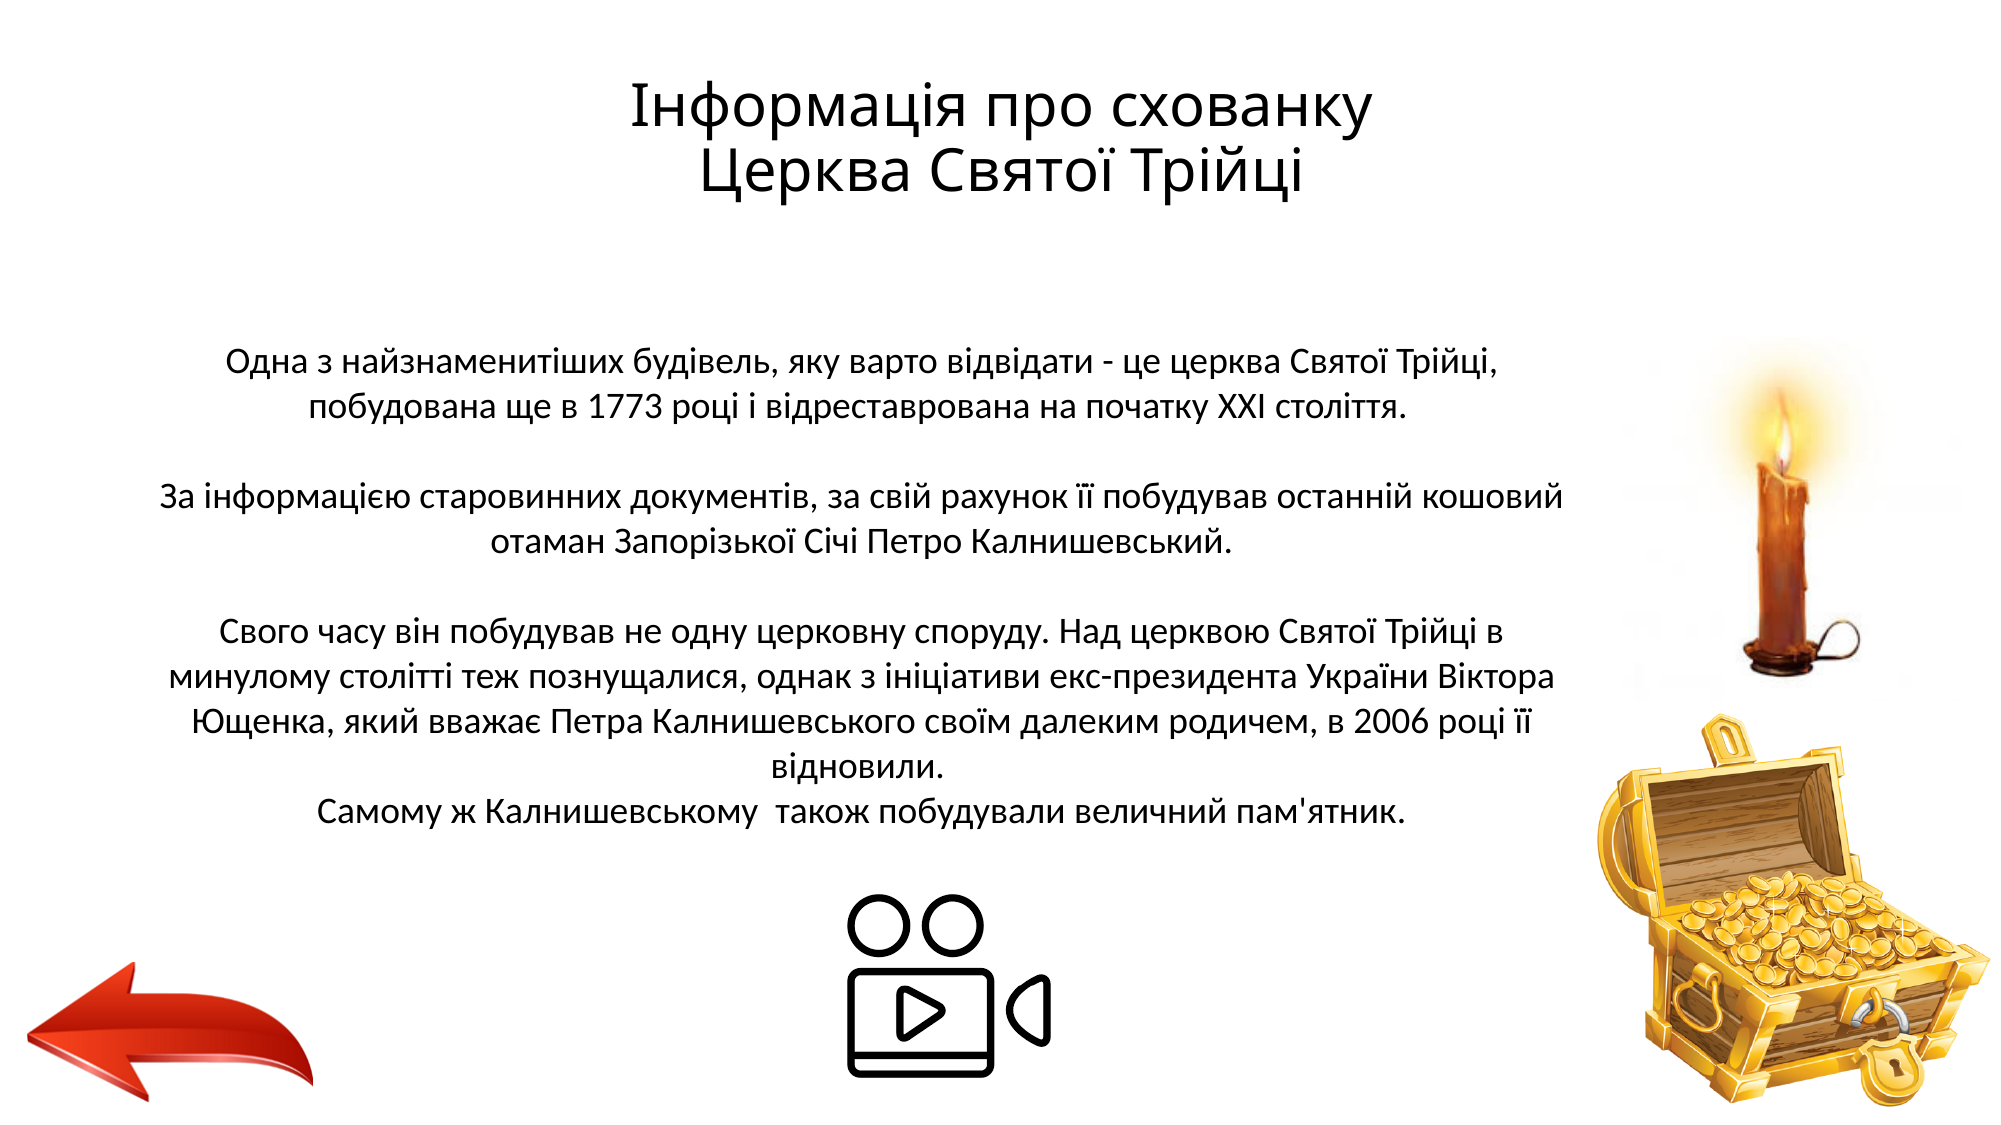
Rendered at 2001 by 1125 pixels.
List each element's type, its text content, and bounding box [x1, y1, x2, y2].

picture [837, 874, 1060, 1097]
text_box Одна з найзнаменитіших будівель, яку варто відвідати - це церква Святої Трійці, побудована ще в 1773 році і відреставрована на початку XXI століття. За інформацією старовинних документів, за свій рахунок її побудував останній кошовий отаман Запорізької Січі Петро Калнишевський. Свого часу він побудував не одну церковну споруду. Над церквою Святої Трійці в минулому столітті теж познущалися, однак з ініціативи екс-президента України Віктора Ющенка, який вважає Петра Калнишевського своїм далеким родичем, в 2006 році її відновили. Самому ж Калнишевському також побудували величний пам'ятник. [139, 283, 1585, 839]
picture [1584, 337, 2000, 1125]
picture [26, 962, 313, 1104]
title Інформація про схованку Церква Святої Трійці [139, 66, 1865, 284]
